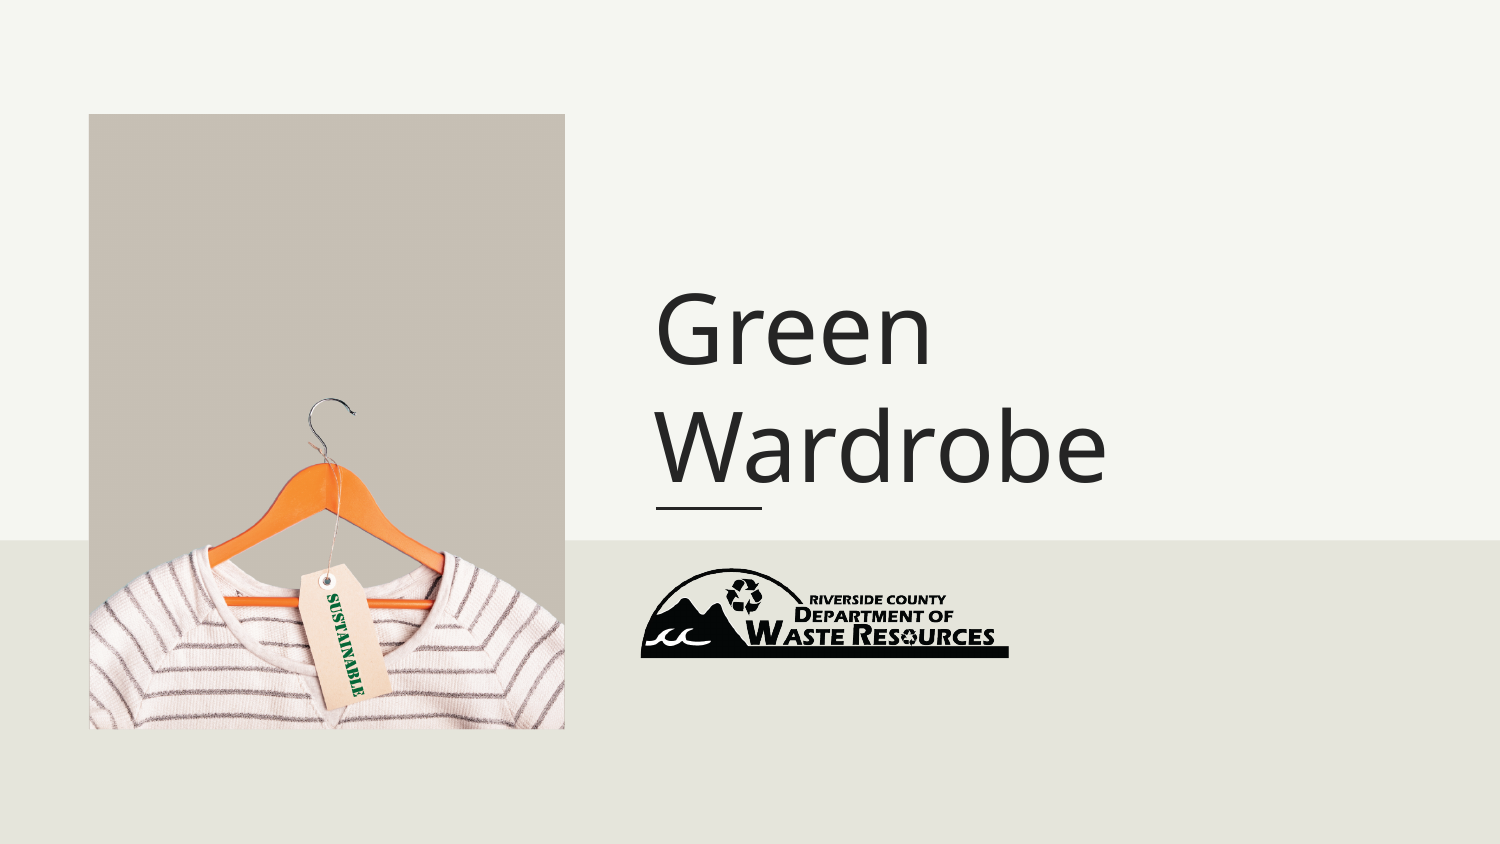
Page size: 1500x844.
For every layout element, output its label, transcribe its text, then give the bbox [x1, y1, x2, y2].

picture [88, 114, 565, 730]
picture [638, 563, 1017, 660]
title Green Wardrobe [638, 260, 1389, 509]
